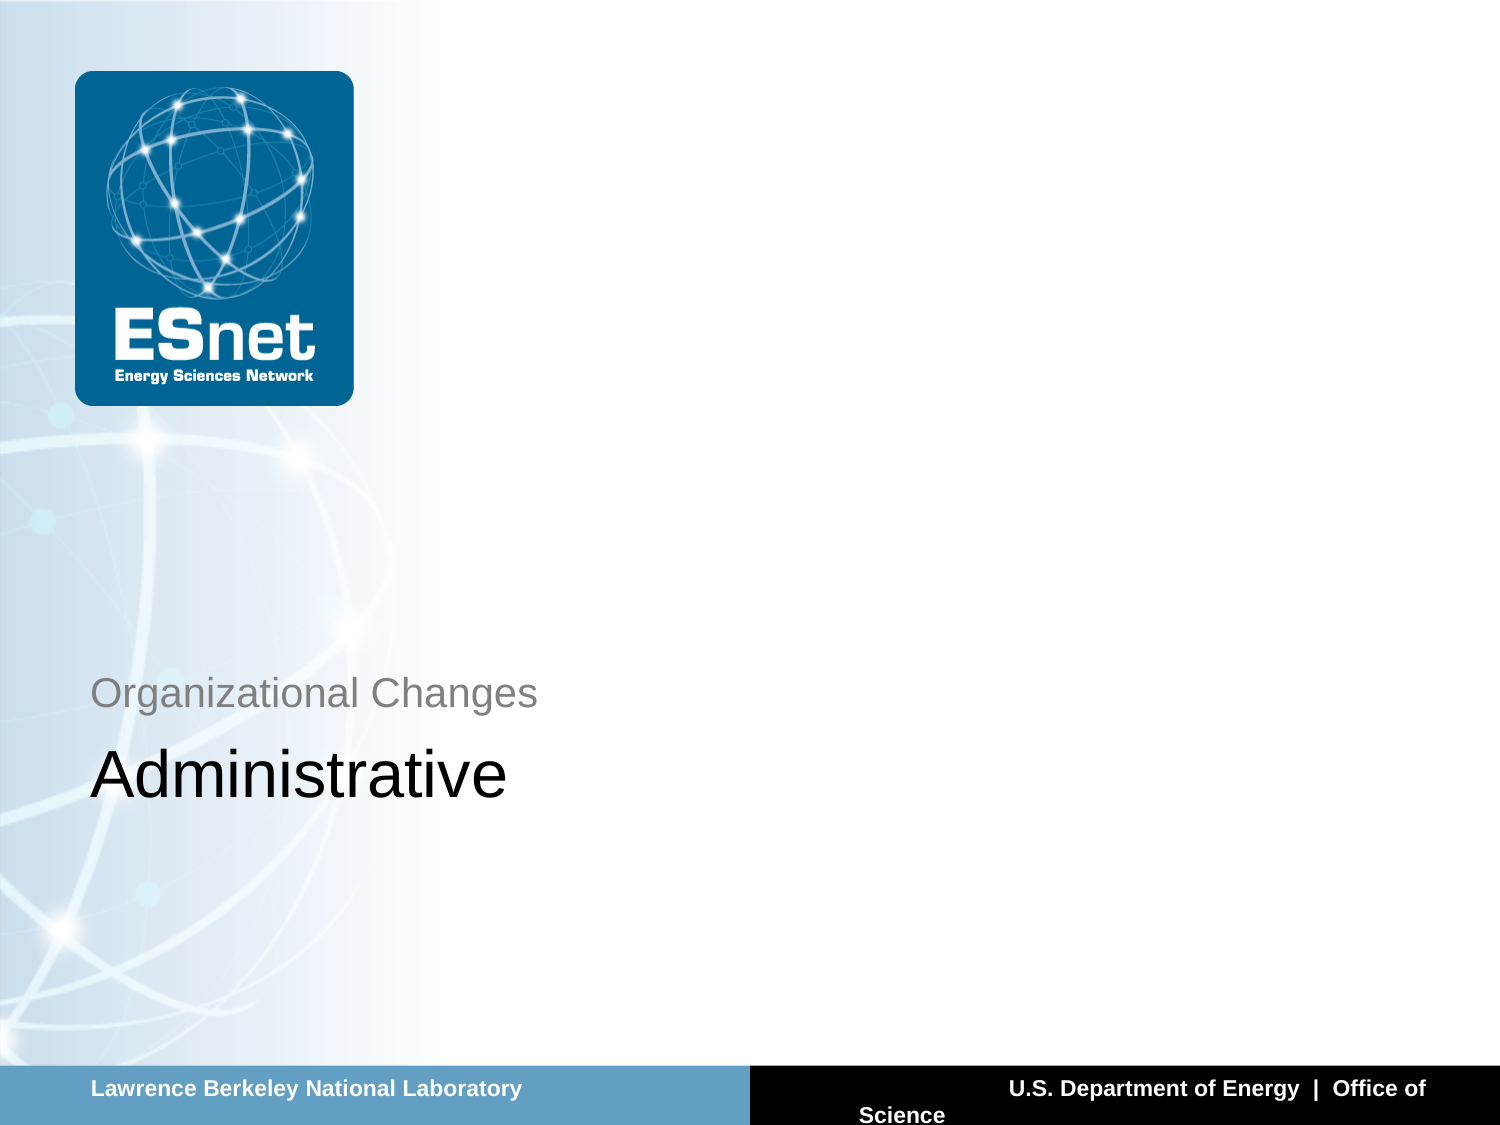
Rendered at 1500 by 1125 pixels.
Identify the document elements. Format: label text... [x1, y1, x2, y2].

picture [0, 0, 461, 1065]
title Administrative [74, 724, 1394, 947]
list Organizational Changes [74, 476, 1394, 724]
